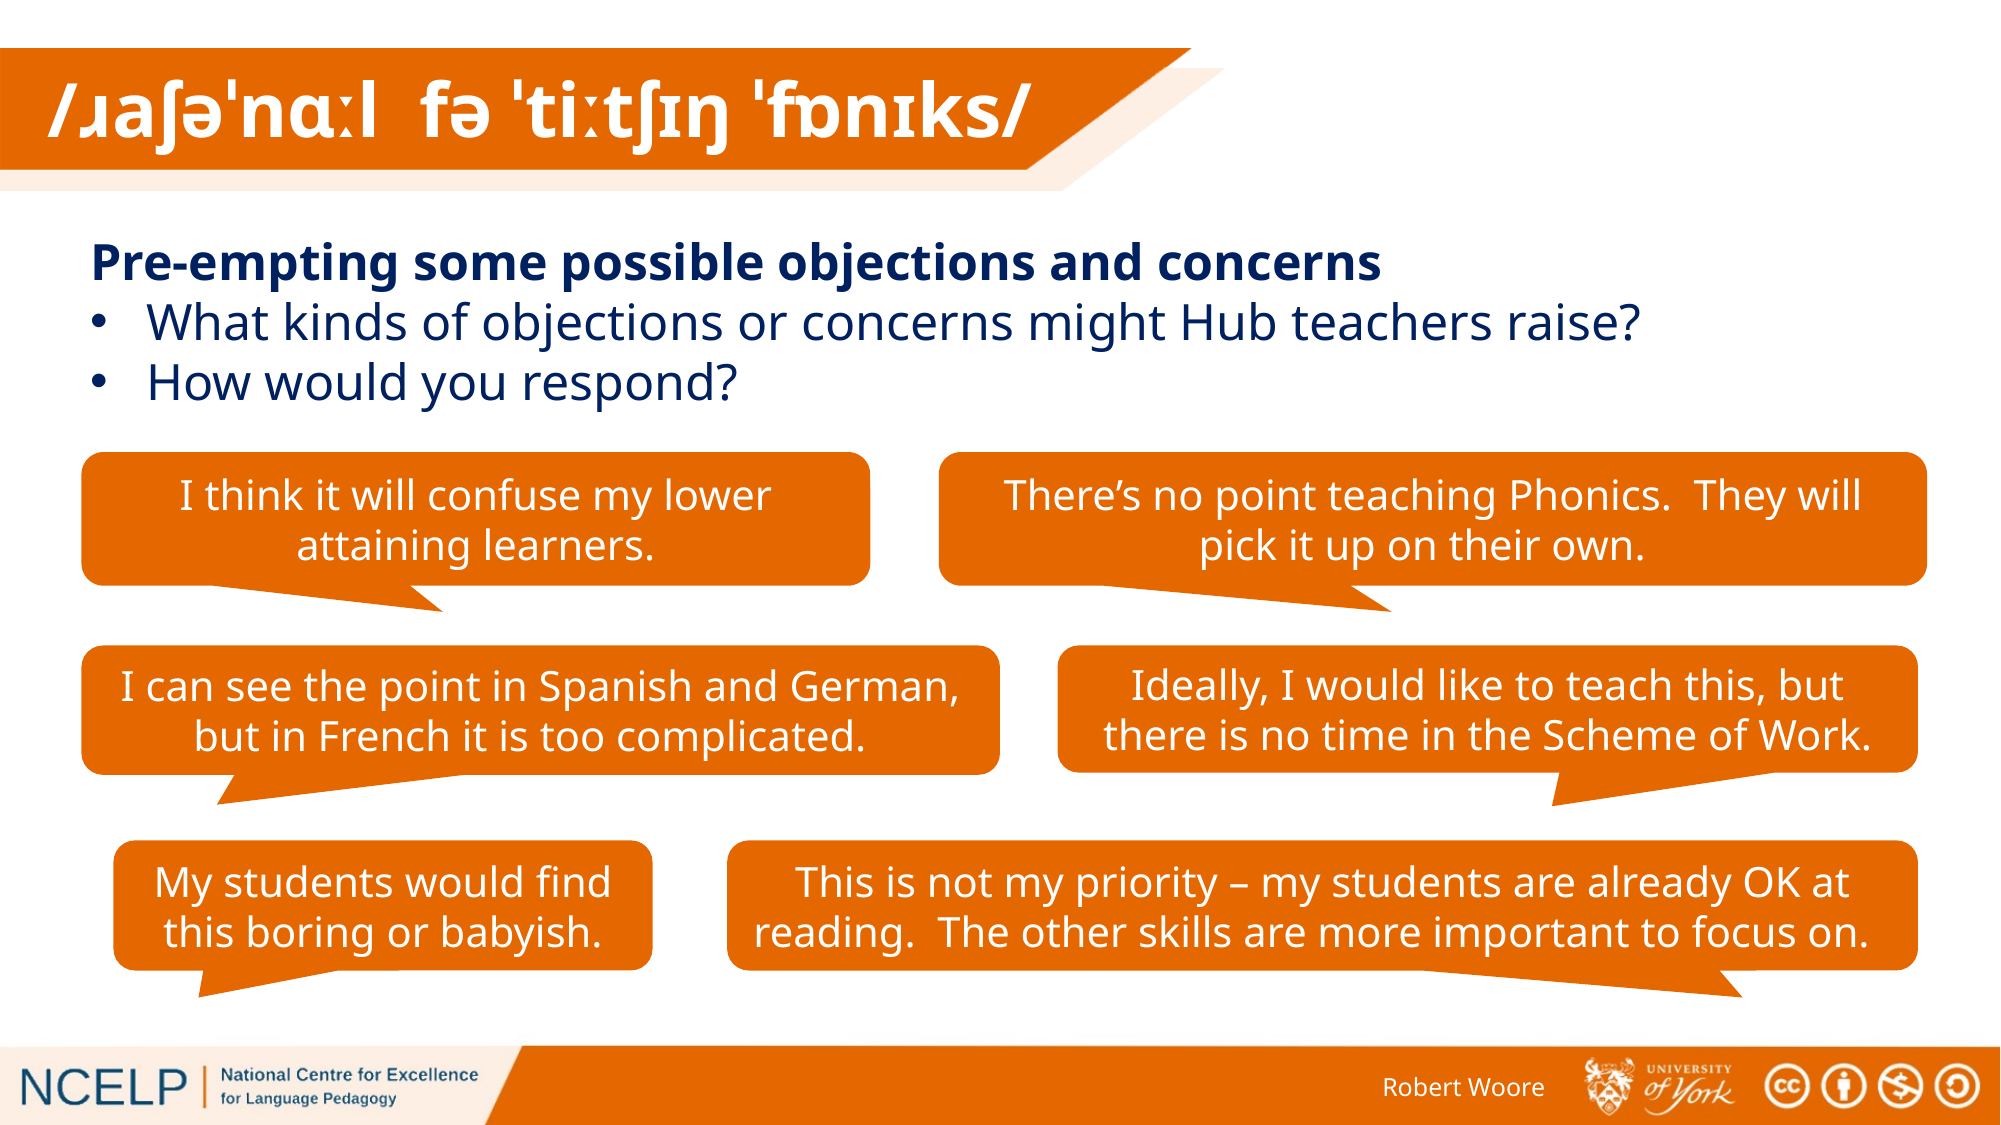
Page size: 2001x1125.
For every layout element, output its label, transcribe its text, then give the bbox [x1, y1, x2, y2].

text_box I can see the point in Spanish and German, but in French it is too complicated. [80, 644, 1002, 806]
text_box There’s no point teaching Phonics. They will pick it up on their own. [937, 450, 1929, 613]
text_box Ideally, I would like to teach this, but there is no time in the Scheme of Work. [1056, 644, 1920, 808]
text_box My students would find this boring or babyish. [112, 839, 654, 999]
text_box This is not my priority – my students are already OK at reading. The other skills are more important to focus on. [726, 839, 1920, 999]
picture [0, 0, 2001, 1125]
text_box I think it will confuse my lower attaining learners. [80, 450, 872, 614]
text_box Robert Woore [1367, 1064, 1871, 1110]
text_box Pre-empting some possible objections and concerns What kinds of objections or concerns might Hub teachers raise? How would you respond? [75, 222, 1928, 418]
